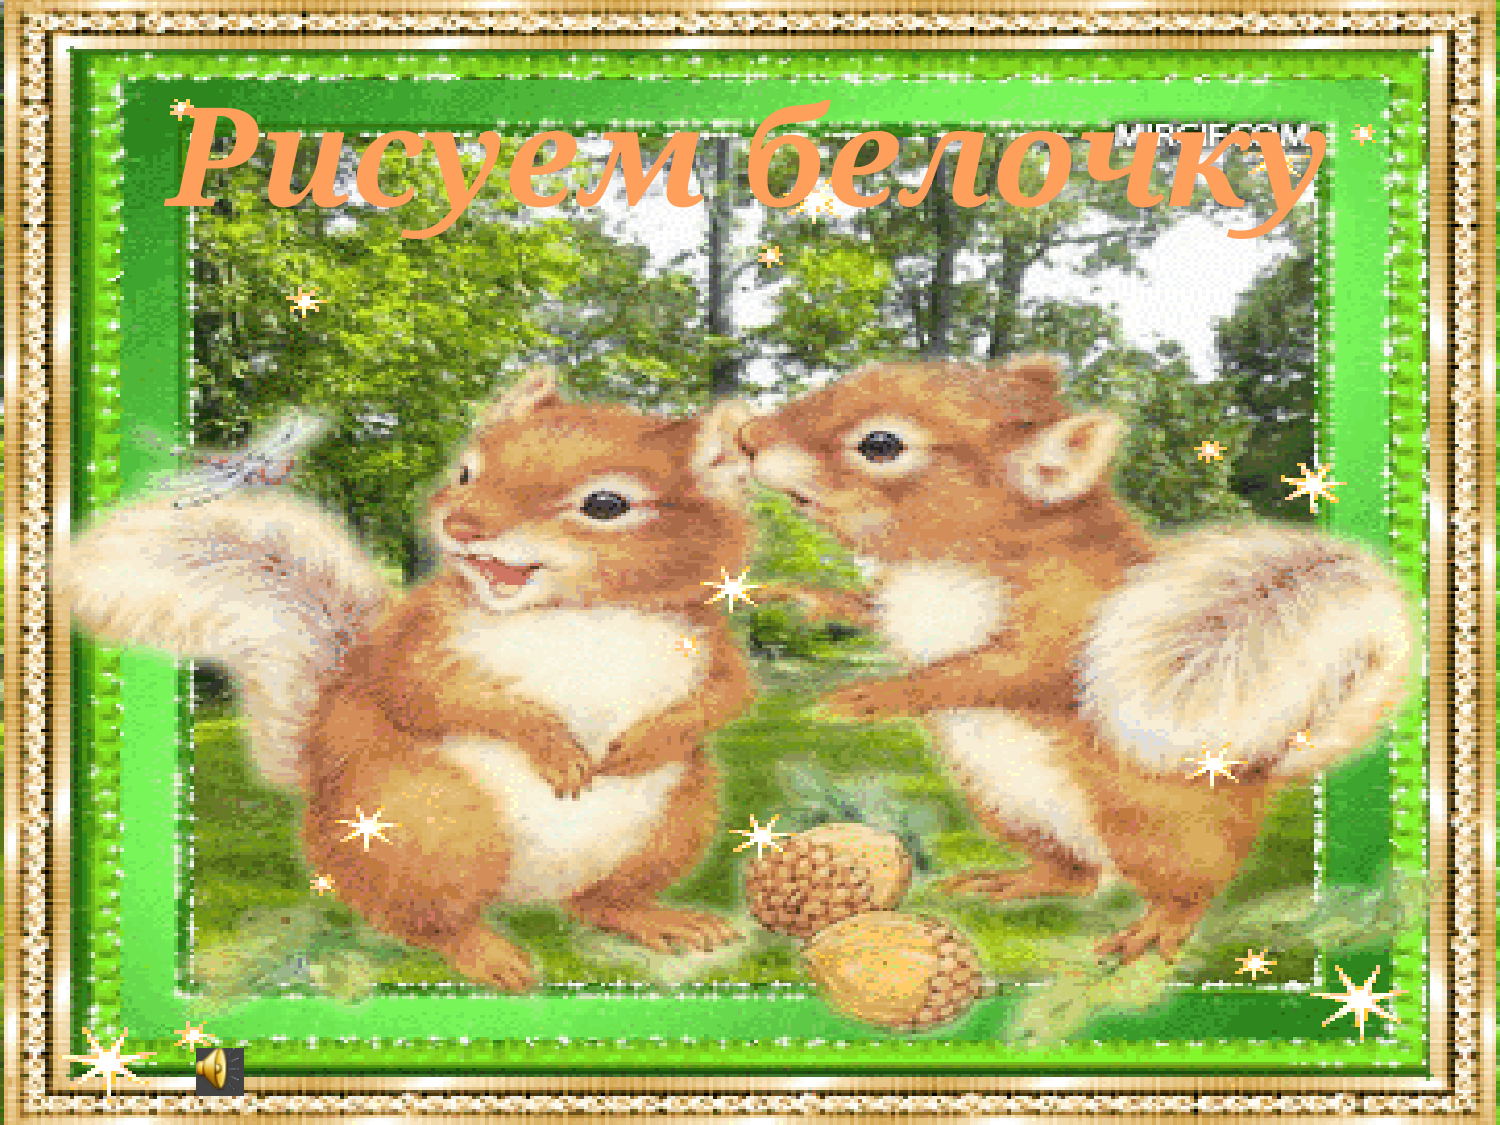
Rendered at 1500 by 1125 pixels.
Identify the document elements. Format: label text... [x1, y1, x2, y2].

title Рисуем белочку [112, 30, 1388, 273]
picture [0, 0, 1500, 1125]
